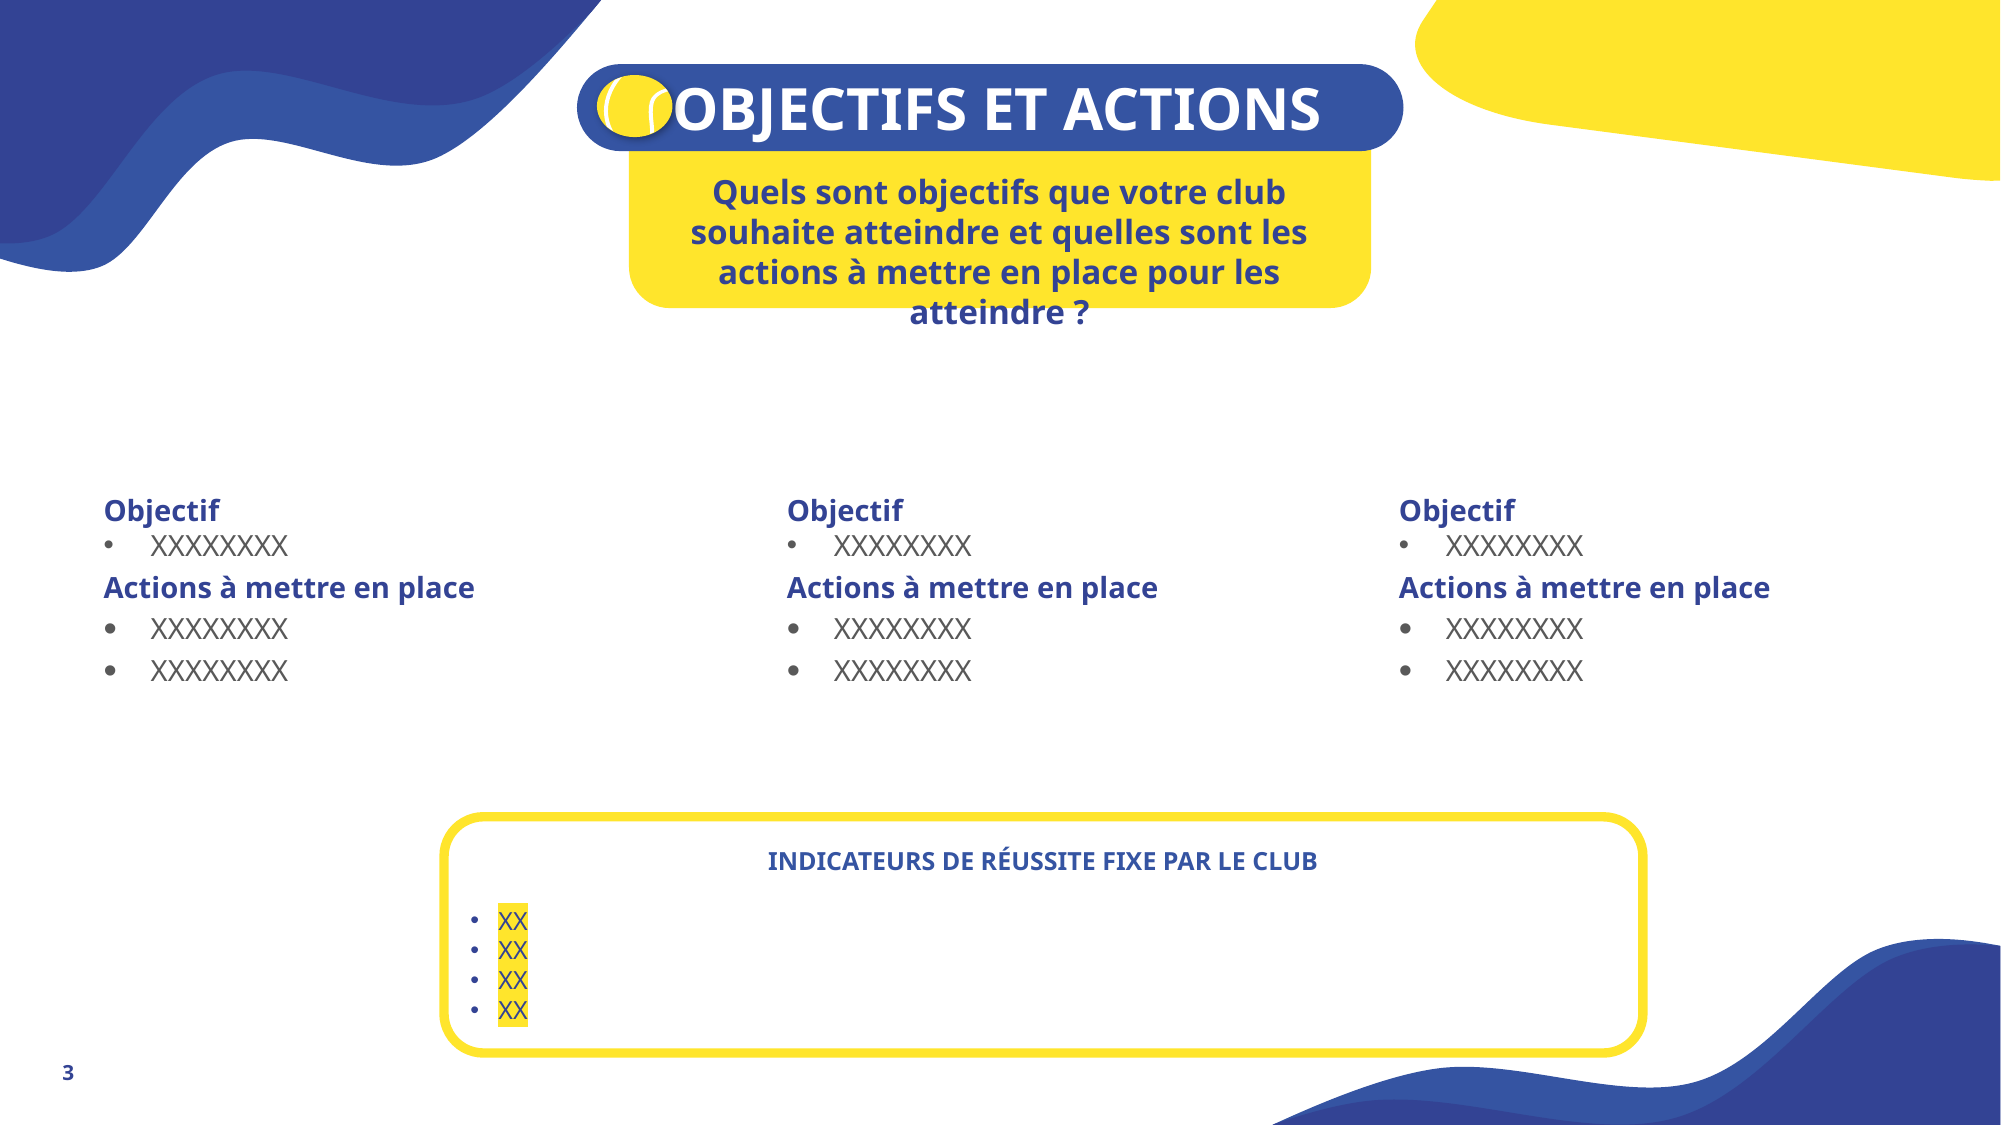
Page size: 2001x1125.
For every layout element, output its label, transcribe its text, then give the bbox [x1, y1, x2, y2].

text_box INDICATEURS DE RÉUSSITE FIXE PAR LE CLUB XX XX XX XX [442, 815, 1644, 1055]
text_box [262, 407, 846, 753]
text_box Objectif XXXXXXXX Actions à mettre en place XXXXXXXX XXXXXXXX [88, 484, 262, 696]
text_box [576, 63, 1418, 152]
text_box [628, 152, 1372, 309]
text_box Objectif XXXXXXXX Actions à mettre en place XXXXXXXX XXXXXXXX [846, 484, 1315, 696]
text_box Objectif XXXXXXXX Actions à mettre en place XXXXXXXX XXXXXXXX [1384, 484, 1902, 696]
text_box 3 [28, 1052, 89, 1097]
